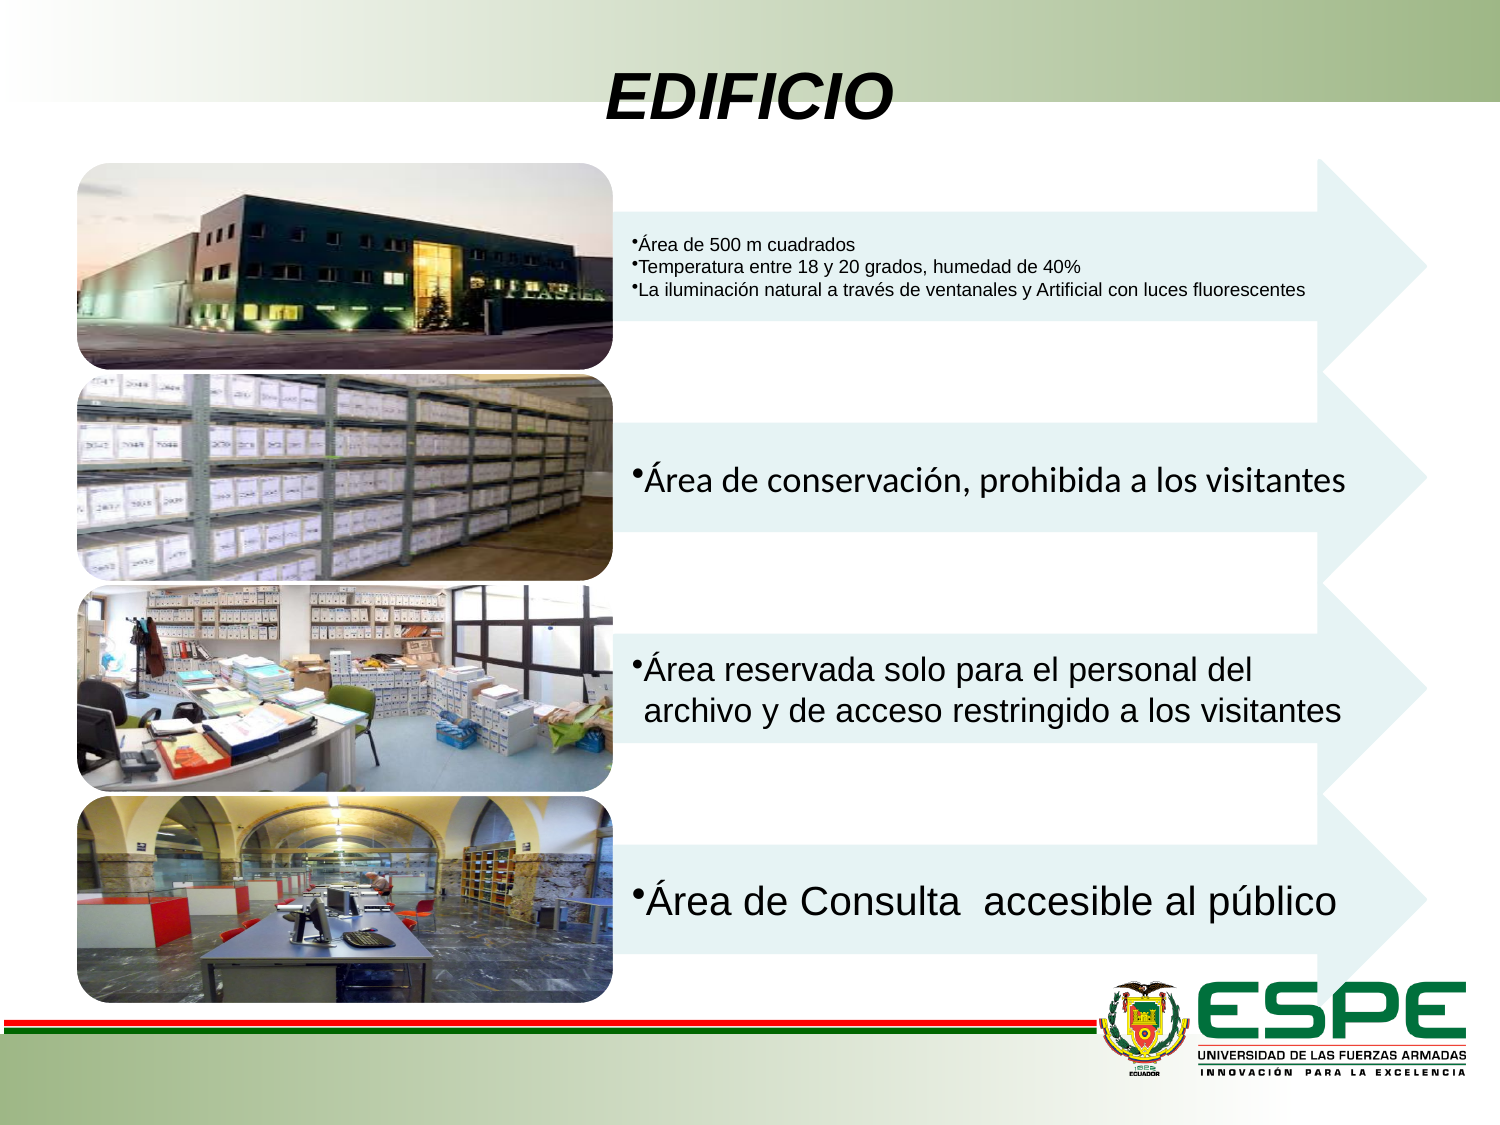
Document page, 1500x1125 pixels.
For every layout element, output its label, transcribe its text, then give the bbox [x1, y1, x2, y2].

picture [1099, 981, 1466, 1076]
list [74, 160, 1426, 1006]
title EDIFICIO [75, 45, 1425, 160]
